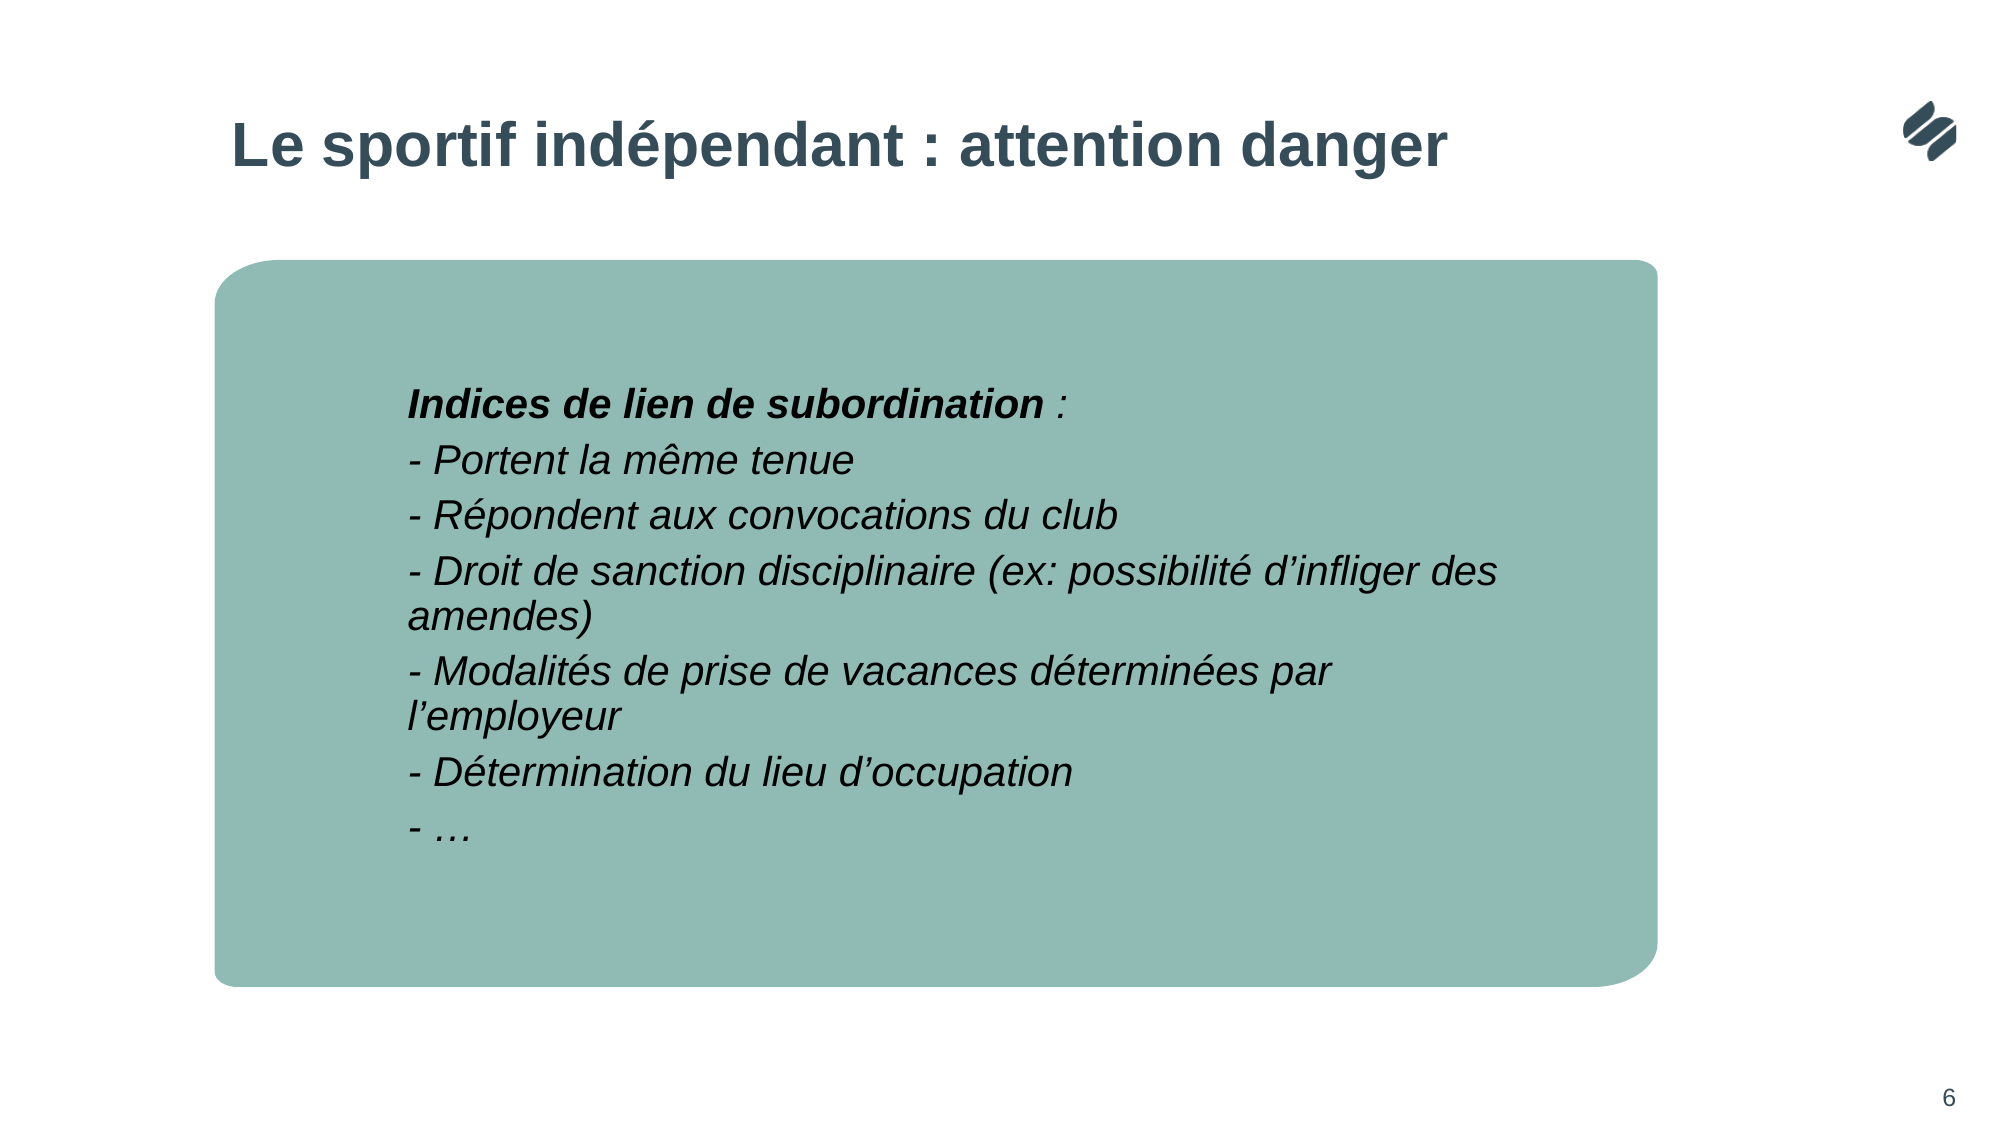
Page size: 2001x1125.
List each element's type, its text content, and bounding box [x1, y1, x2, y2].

text_box [214, 259, 1658, 987]
text_box Indices de lien de subordination : - Portent la même tenue - Répondent aux convocations du club - Droit de sanction disciplinaire (ex: possibilité d’infliger des amendes) - Modalités de prise de vacances déterminées par l’employeur - Détermination du lieu d’occupation - … [167, 232, 1571, 893]
title Le sportif indépendant : attention danger [214, 59, 1618, 233]
